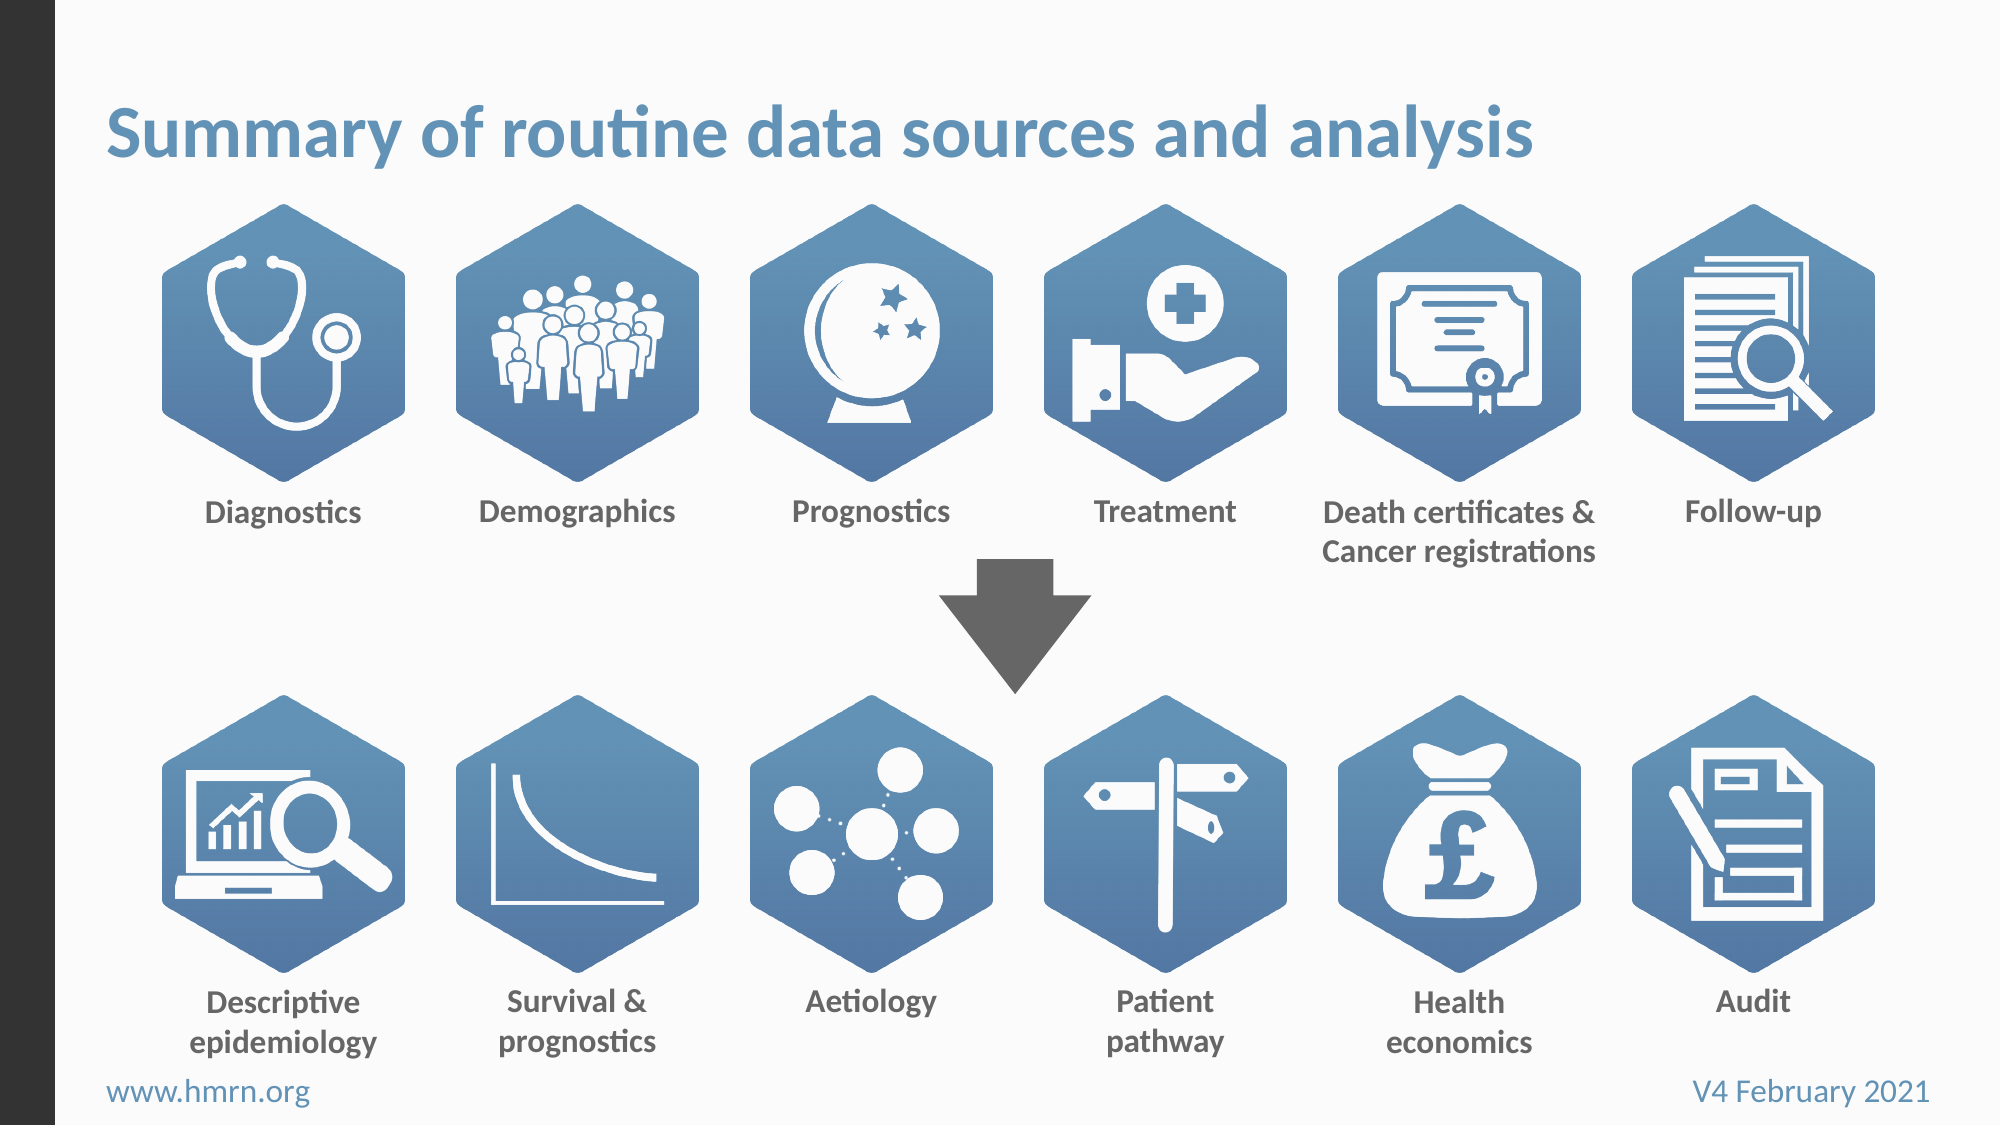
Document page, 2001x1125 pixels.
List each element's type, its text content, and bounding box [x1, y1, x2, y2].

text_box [162, 204, 1875, 1069]
title Summary of routine data sources and analysis [91, 22, 1946, 244]
